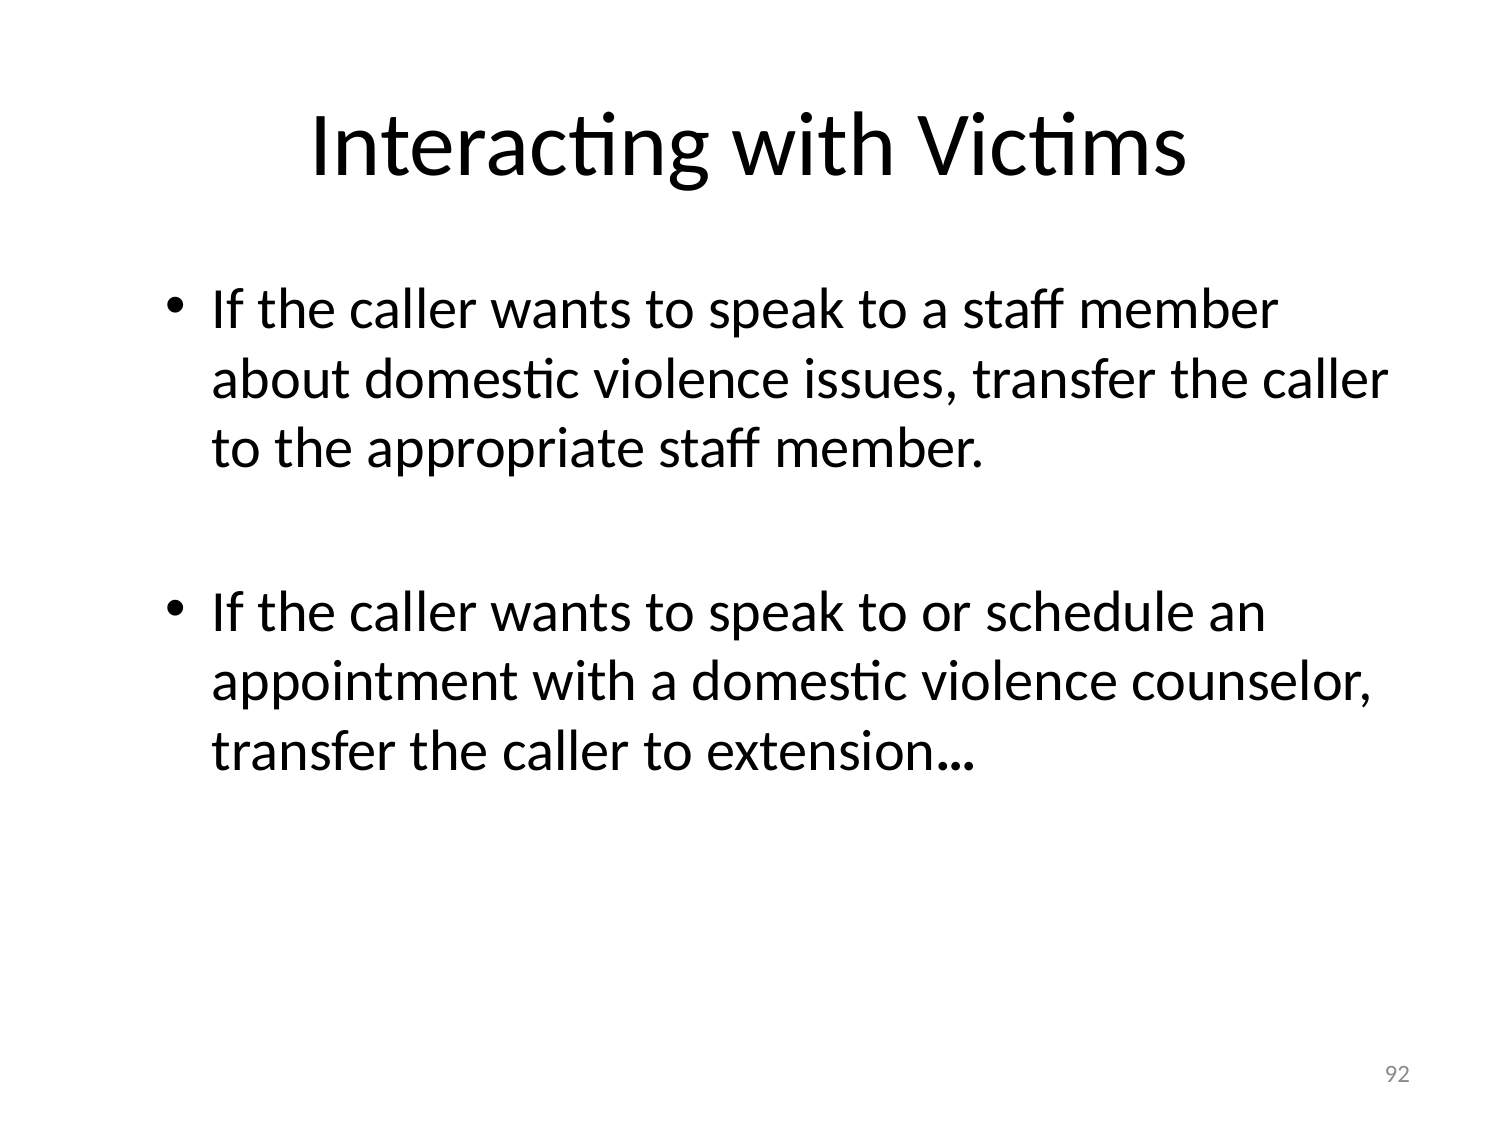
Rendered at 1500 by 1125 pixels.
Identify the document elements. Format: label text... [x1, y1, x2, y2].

slide_number 92 [1074, 1042, 1425, 1103]
list If the caller wants to speak to a staff member about domestic violence issues, transfer the caller to the appropriate staff member. If the caller wants to speak to or schedule an appointment with a domestic violence counselor, transfer the caller to extension… [75, 262, 1425, 1005]
title Interacting with Victims [75, 45, 1425, 233]
